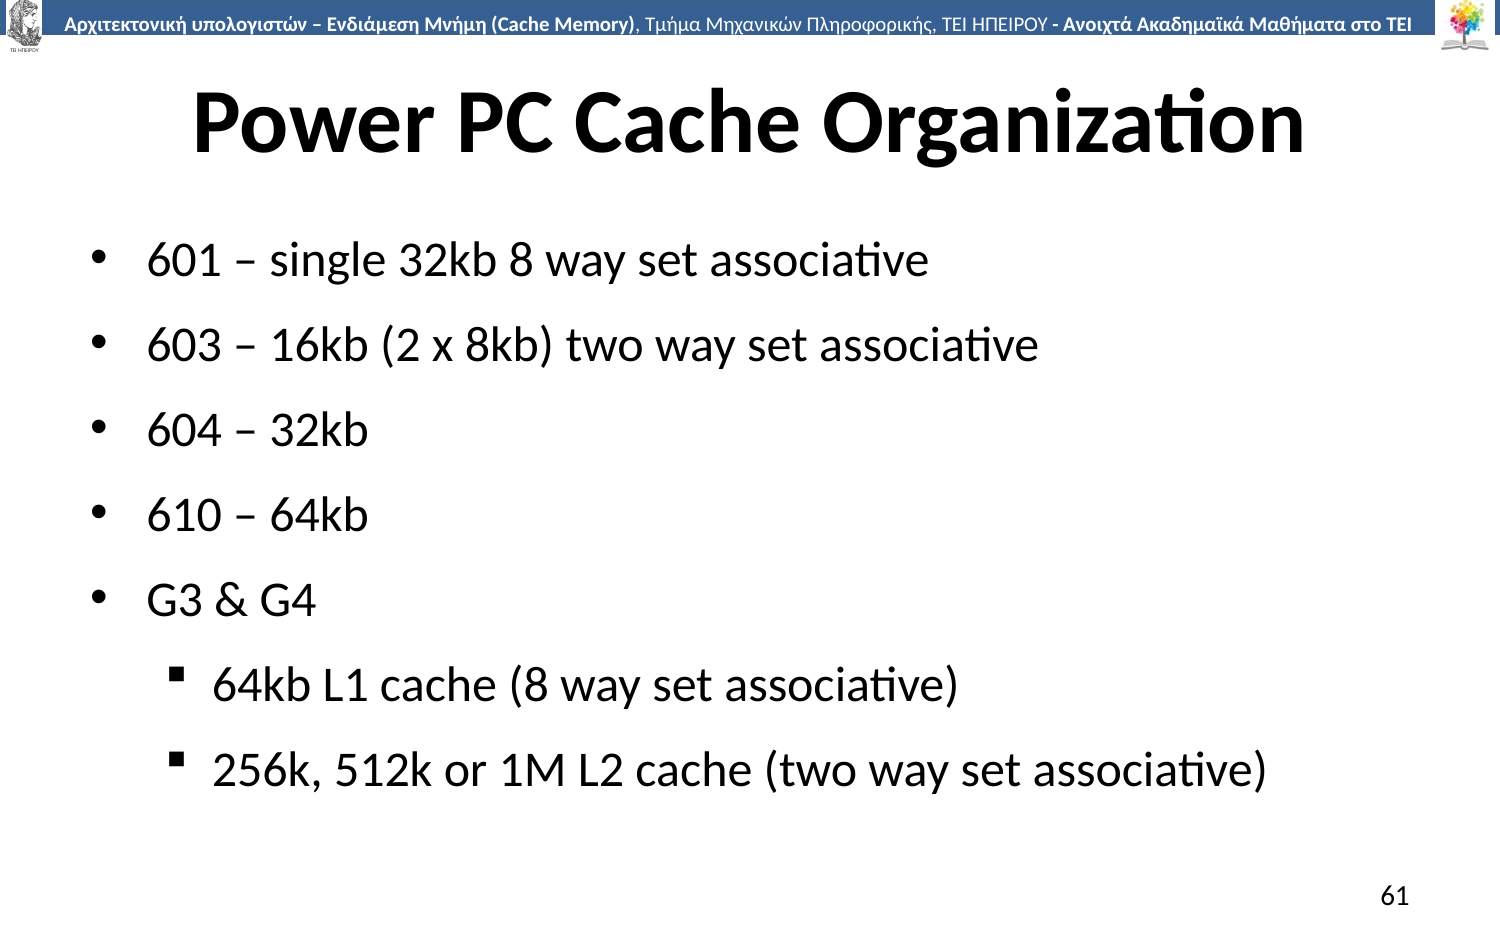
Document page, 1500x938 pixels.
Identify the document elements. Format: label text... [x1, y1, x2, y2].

picture [6, 0, 42, 54]
title Power PC Cache Organization [75, 37, 1425, 194]
picture [1435, 0, 1495, 52]
list 601 – single 32kb 8 way set associative 603 – 16kb (2 x 8kb) two way set associative 604 – 32kb 610 – 64kb G3 & G4 64kb L1 cache (8 way set associative) 256k, 512k or 1M L2 cache (two way set associative) [75, 218, 1425, 838]
slide_number 61 [1074, 868, 1425, 919]
